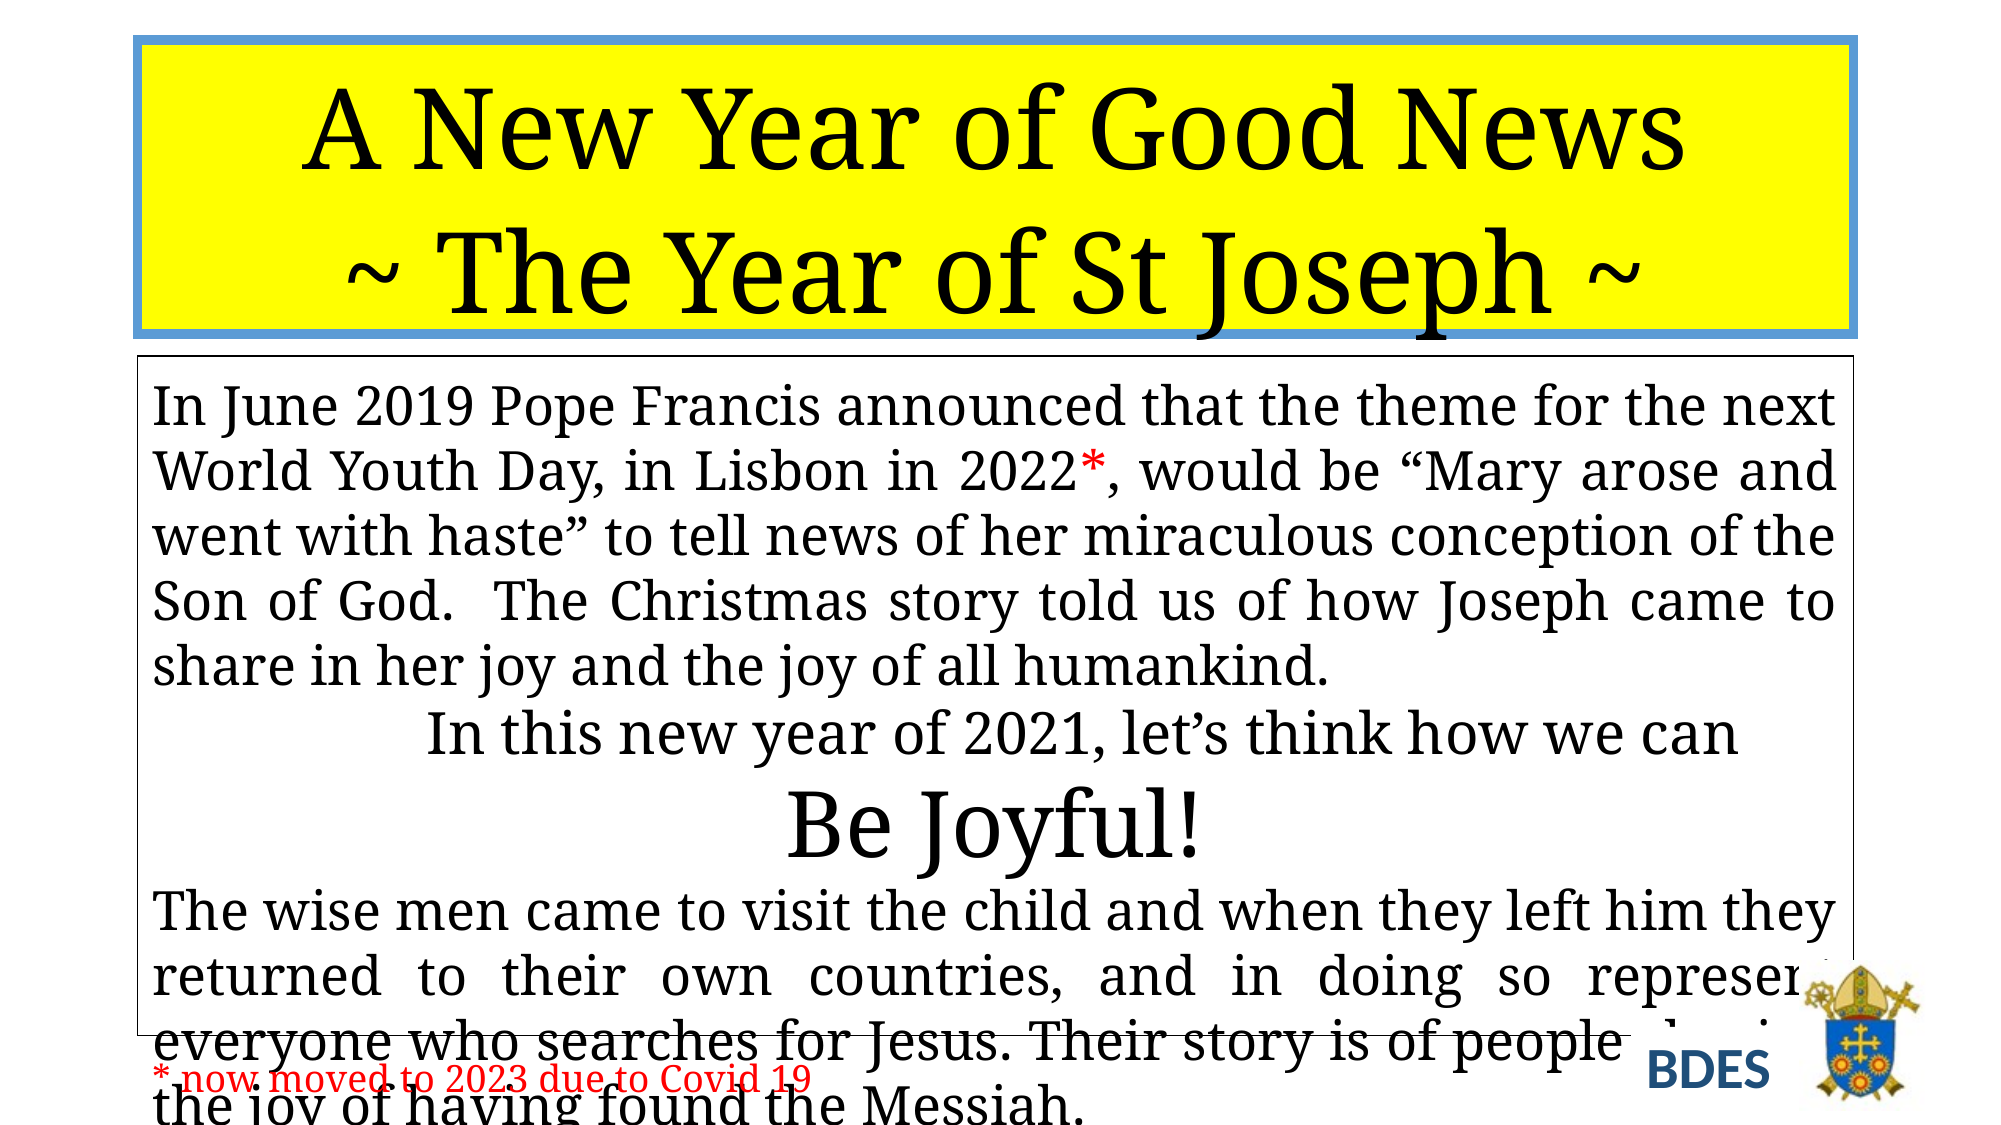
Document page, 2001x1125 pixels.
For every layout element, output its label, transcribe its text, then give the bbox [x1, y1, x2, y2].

text_box A New Year of Good News ~ The Year of St Joseph ~ [137, 39, 1854, 335]
text_box In June 2019 Pope Francis announced that the theme for the next World Youth Day, in Lisbon in 2022*, would be “Mary arose and went with haste” to tell news of her miraculous conception of the Son of God. The Christmas story told us of how Joseph came to share in her joy and the joy of all humankind. In this new year of 2021, let’s think how we can Be Joyful! The wise men came to visit the child and when they left him they returned to their own countries, and in doing so represent everyone who searches for Jesus. Their story is of people sharing the joy of having found the Messiah. [137, 356, 1854, 1036]
text_box * now moved to 2023 due to Covid 19 [137, 1048, 903, 1108]
picture [1799, 960, 1926, 1111]
text_box BDES [1631, 1022, 1799, 1108]
